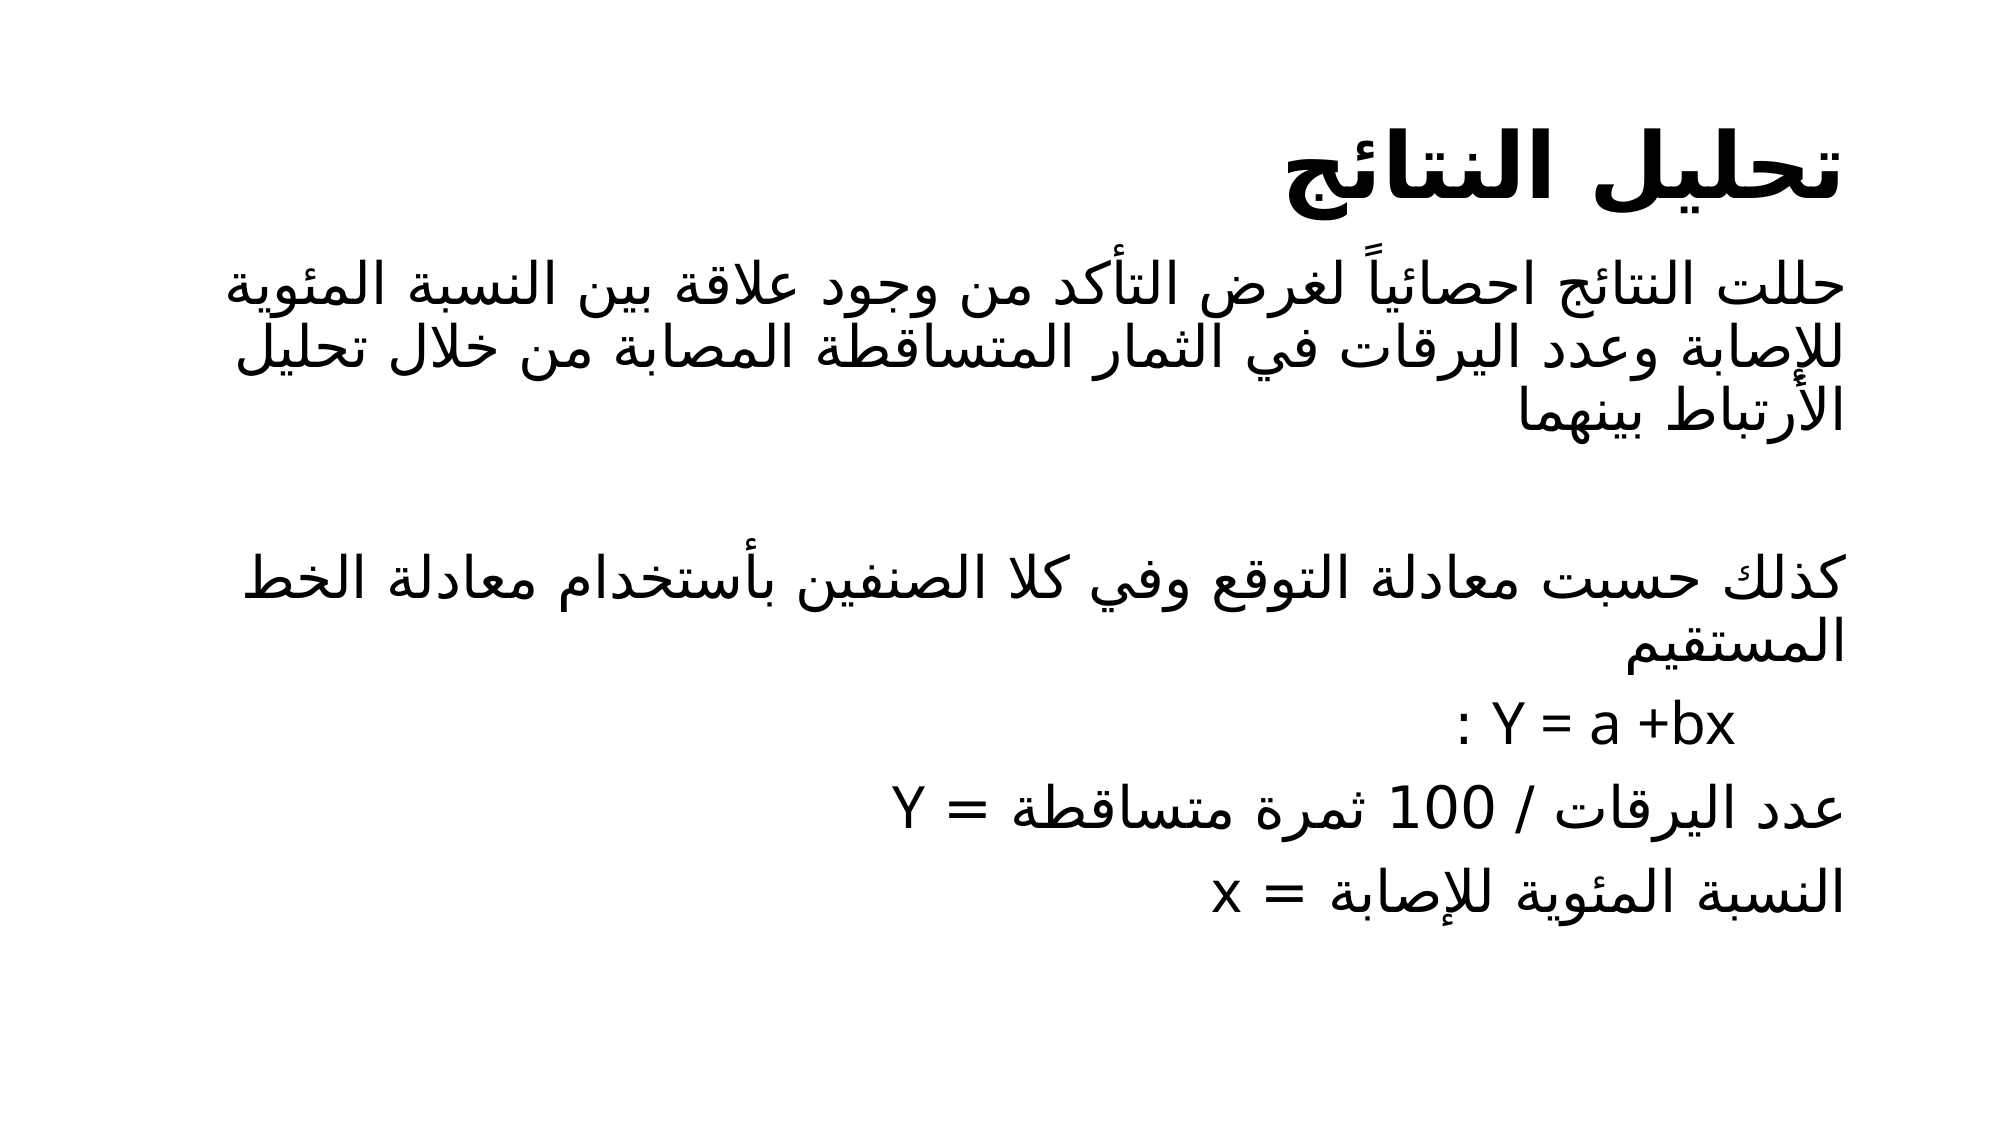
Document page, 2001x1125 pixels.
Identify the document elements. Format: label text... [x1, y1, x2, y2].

list حللت النتائج احصائياً لغرض التأكد من وجود علاقة بين النسبة المئوية للإصابة وعدد اليرقات في الثمار المتساقطة المصابة من خلال تحليل الأرتباط بينهما كذلك حسبت معادلة التوقع وفي كلا الصنفين بأستخدام معادلة الخط المستقيم Y = a +bx : عدد اليرقات / 100 ثمرة متساقطة = Y النسبة المئوية للإصابة = x [137, 246, 1863, 1014]
title تحليل النتائج [137, 59, 1863, 246]
